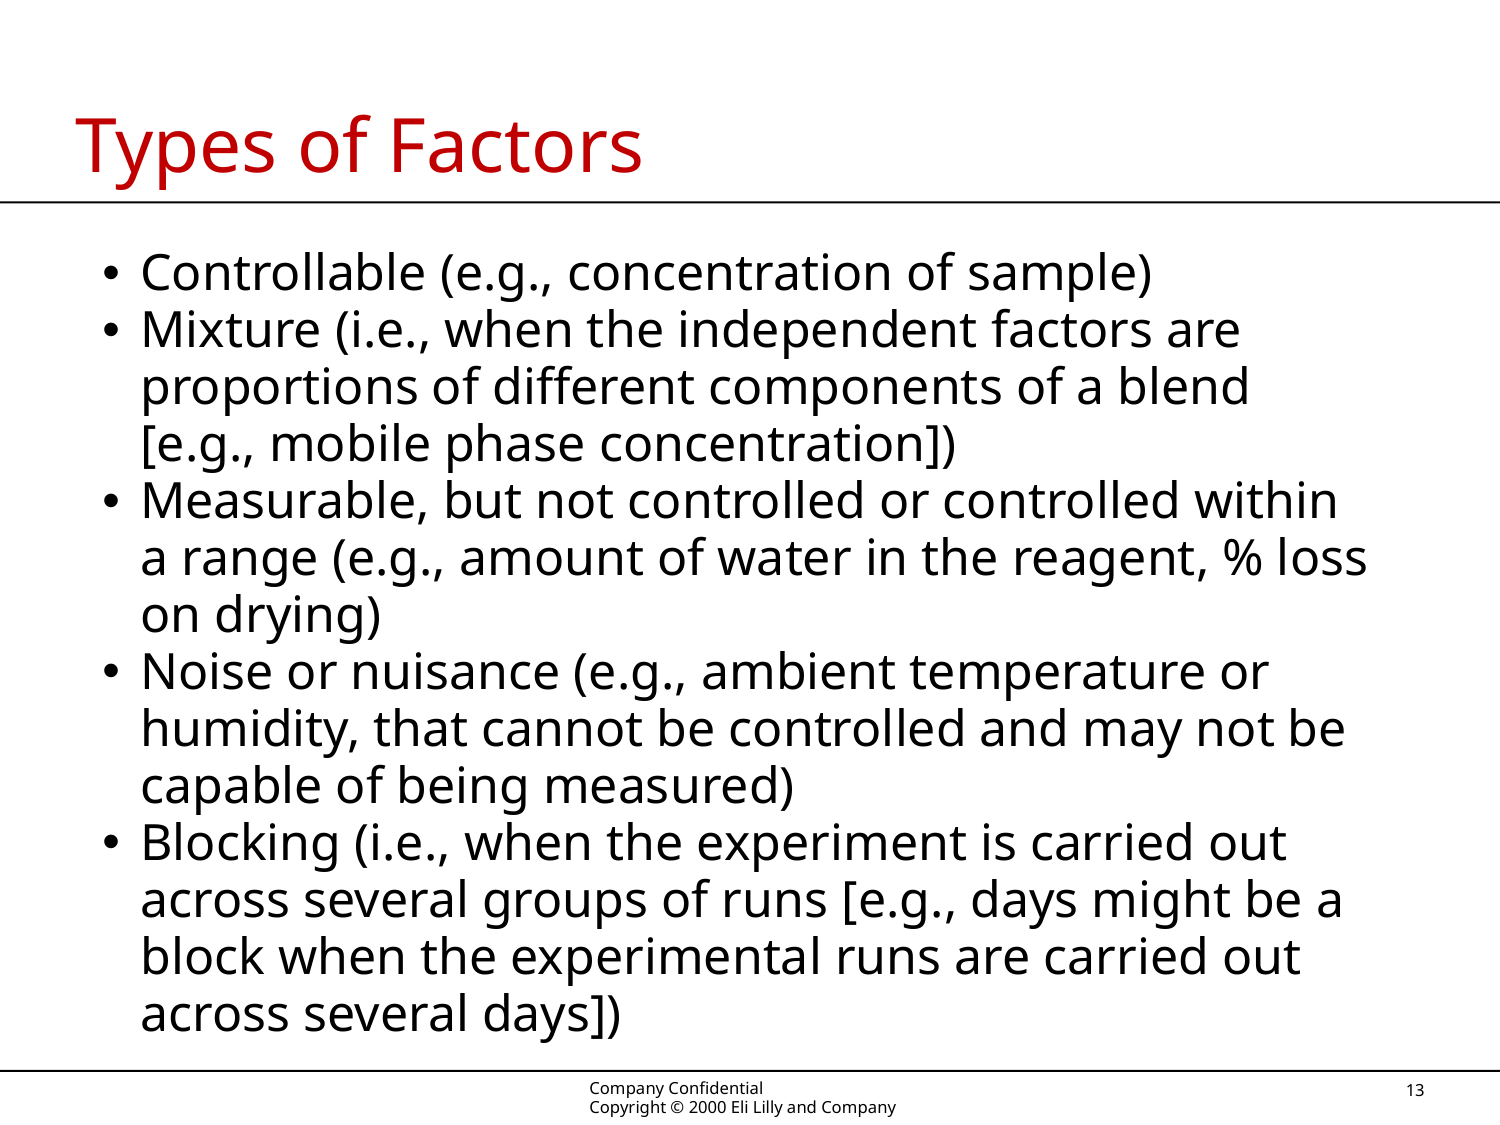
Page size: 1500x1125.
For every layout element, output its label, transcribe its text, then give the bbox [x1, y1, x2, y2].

slide_number 13 [1317, 1079, 1425, 1123]
title Types of Factors [74, 9, 1426, 198]
text_box Controllable (e.g., concentration of sample) Mixture (i.e., when the independent factors are proportions of different components of a blend [e.g., mobile phase concentration]) Measurable, but not controlled or controlled within a range (e.g., amount of water in the reagent, % loss on drying) Noise or nuisance (e.g., ambient temperature or humidity, that cannot be controlled and may not be capable of being measured) Blocking (i.e., when the experiment is carried out across several groups of runs [e.g., days might be a block when the experimental runs are carried out across several days]) [87, 237, 1388, 1051]
footer Company Confidential Copyright © 2000 Eli Lilly and Company [589, 1079, 1065, 1116]
